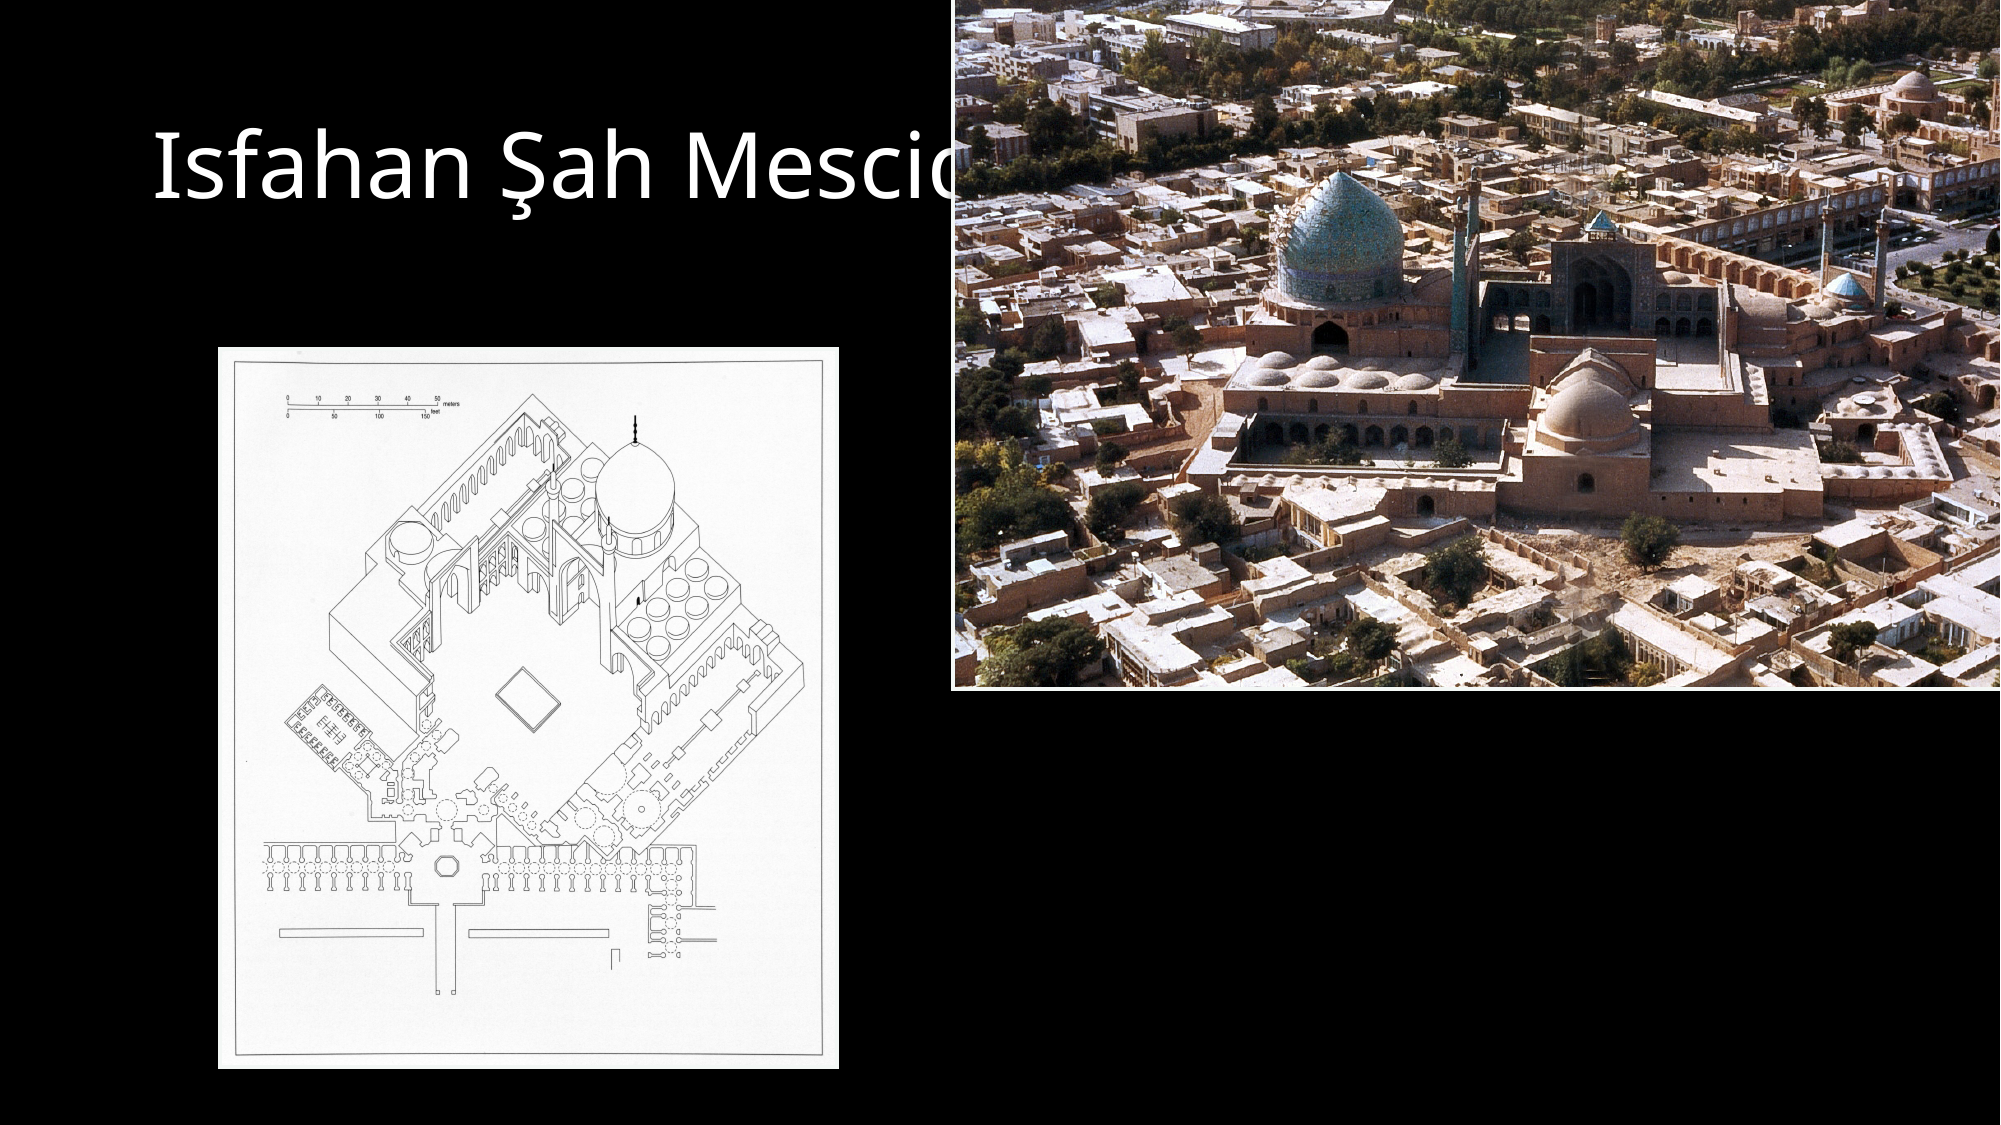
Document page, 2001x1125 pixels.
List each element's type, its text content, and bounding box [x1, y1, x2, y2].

title Isfahan Şah Mescid [137, 59, 946, 278]
picture [954, 0, 2000, 687]
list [222, 351, 835, 1066]
